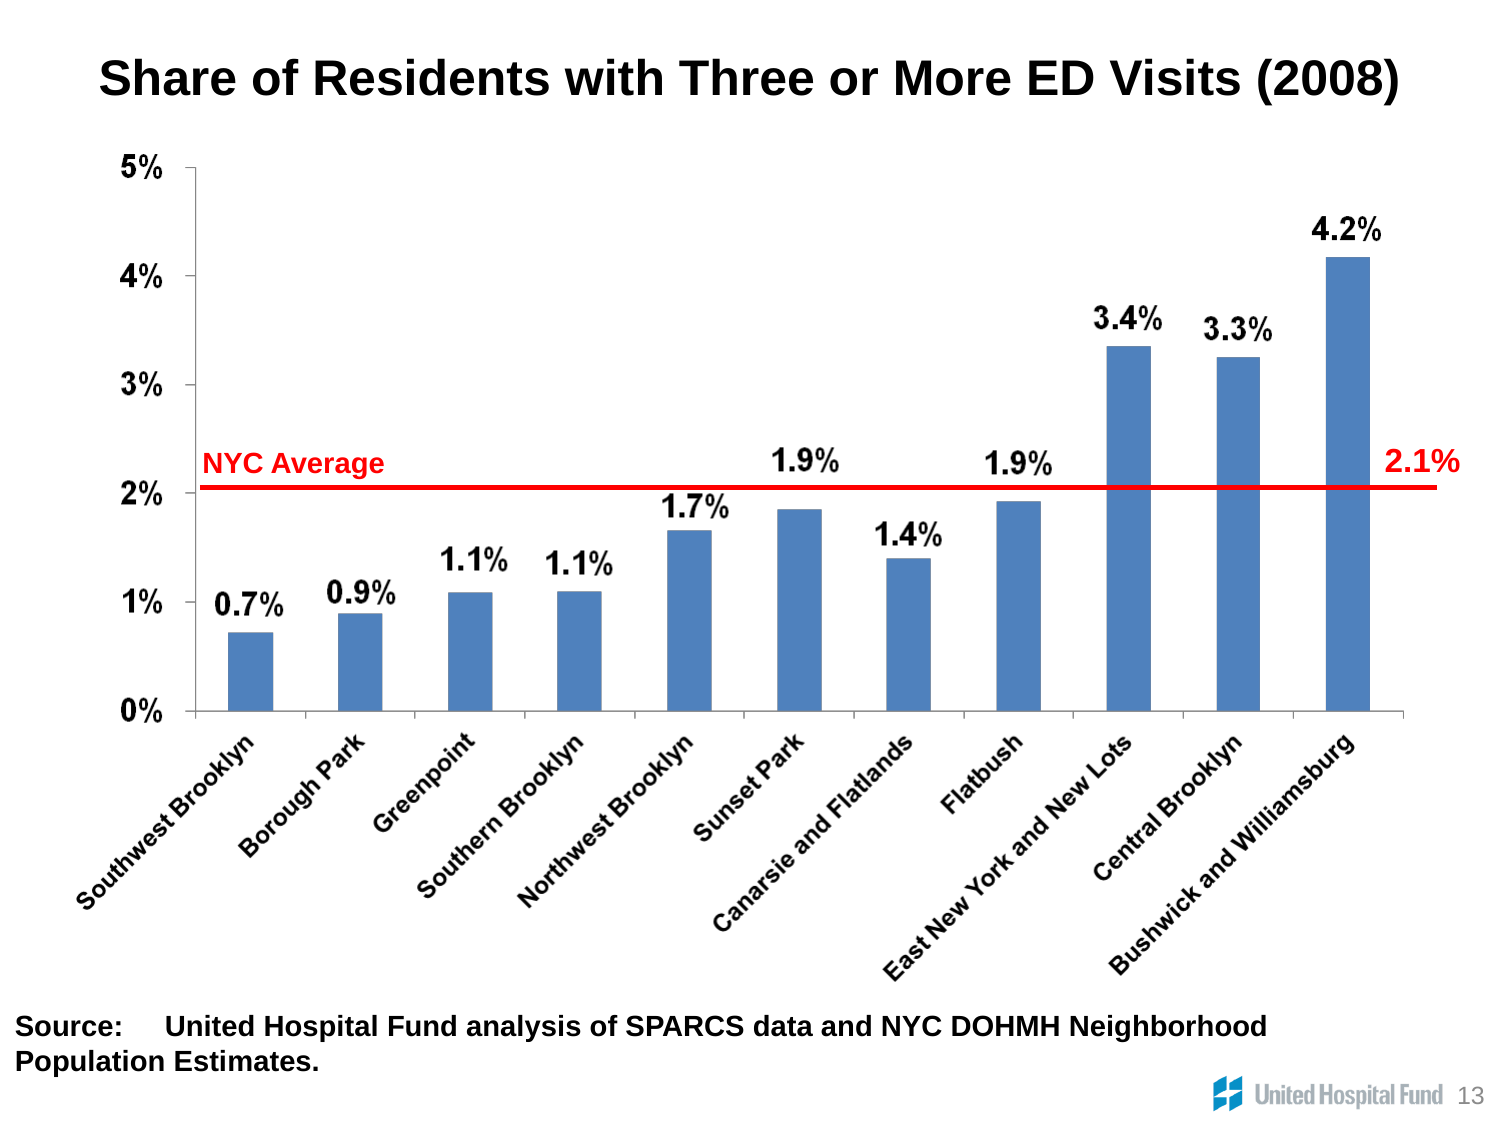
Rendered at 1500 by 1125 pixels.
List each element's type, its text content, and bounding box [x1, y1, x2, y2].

text_box 2.1% [1438, 431, 1475, 487]
title Share of Residents with Three or More ED Visits (2008) [0, 0, 1500, 151]
picture [1212, 1074, 1445, 1116]
text_box Source: United Hospital Fund analysis of SPARCS data and NYC DOHMH Neighborhood Population Estimates. [0, 999, 1425, 1085]
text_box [53, 128, 1434, 1009]
slide_number 13 [1149, 1065, 1500, 1125]
